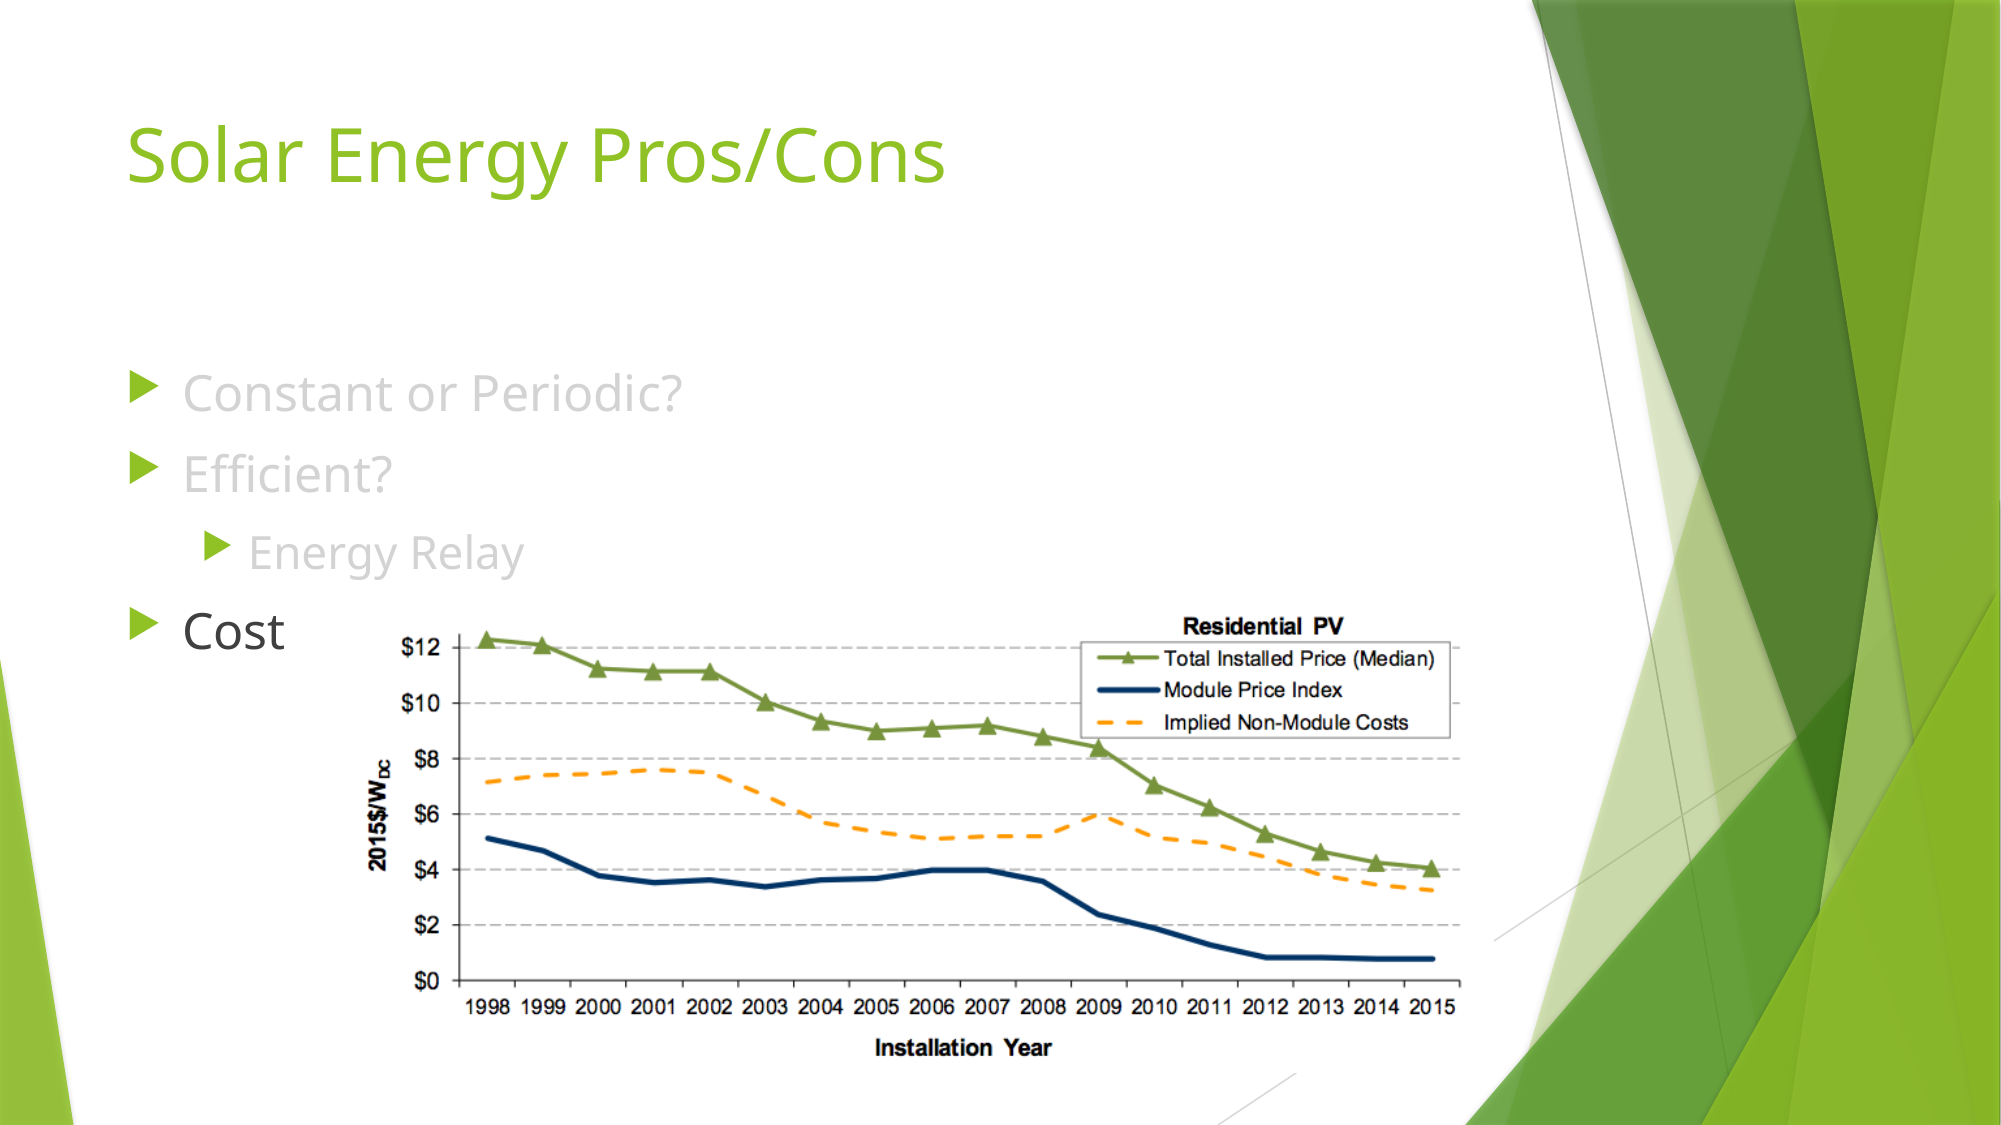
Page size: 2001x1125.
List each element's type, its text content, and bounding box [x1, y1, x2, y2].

title Solar Energy Pros/Cons [111, 99, 1522, 317]
picture [326, 605, 1494, 1073]
list Constant or Periodic? Efficient? Energy Relay Cost [111, 354, 1522, 992]
